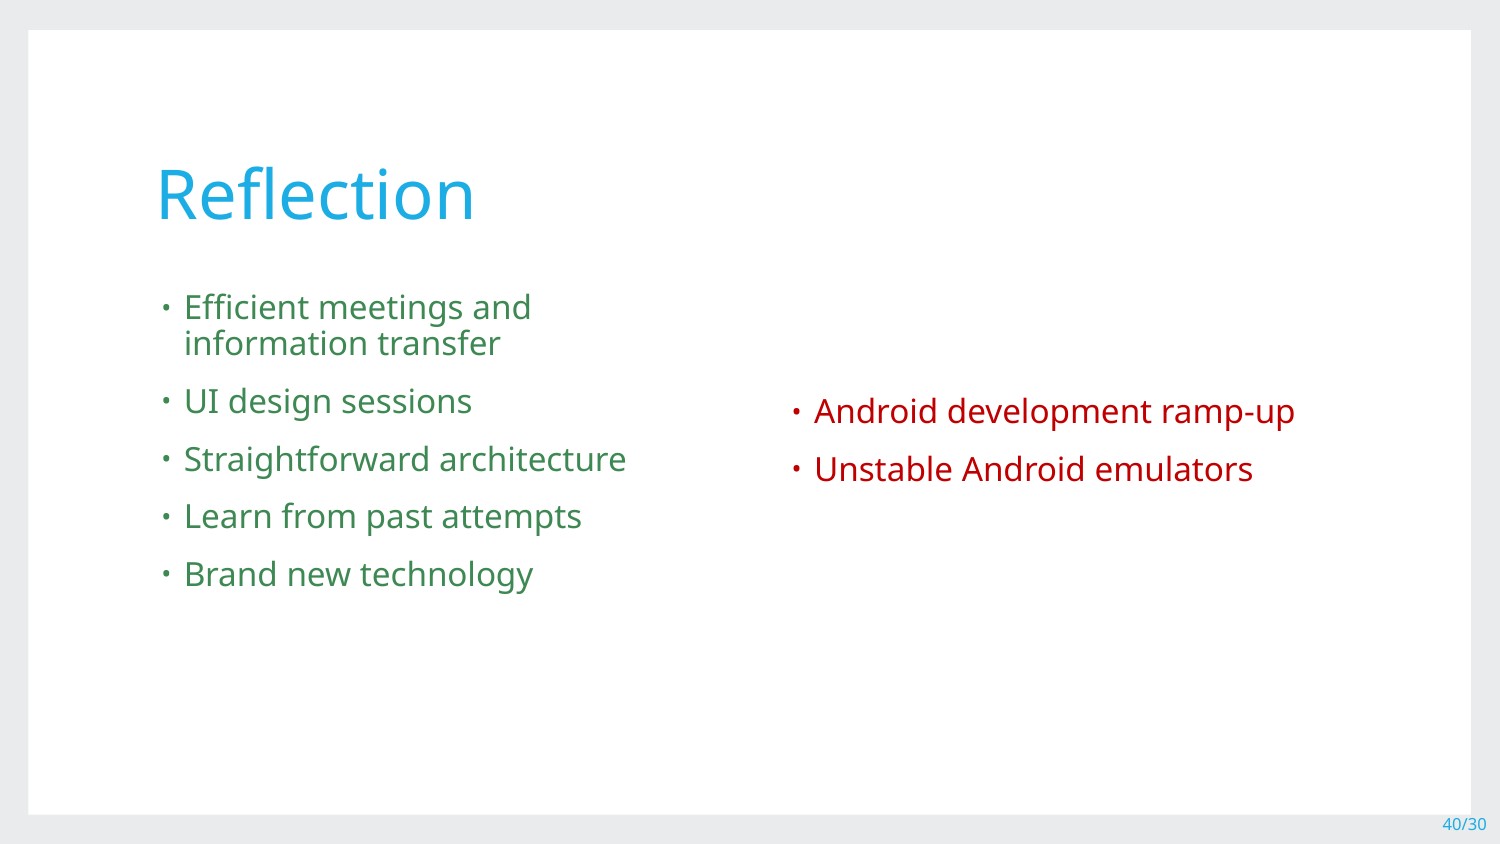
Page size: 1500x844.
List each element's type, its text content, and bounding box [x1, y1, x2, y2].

list Android development ramp-up Unstable Android emulators [771, 253, 1357, 749]
list Efficient meetings and information transfer UI design sessions Straightforward architecture Learn from past attempts Brand new technology [140, 253, 726, 749]
title Reflection [140, 75, 1356, 242]
